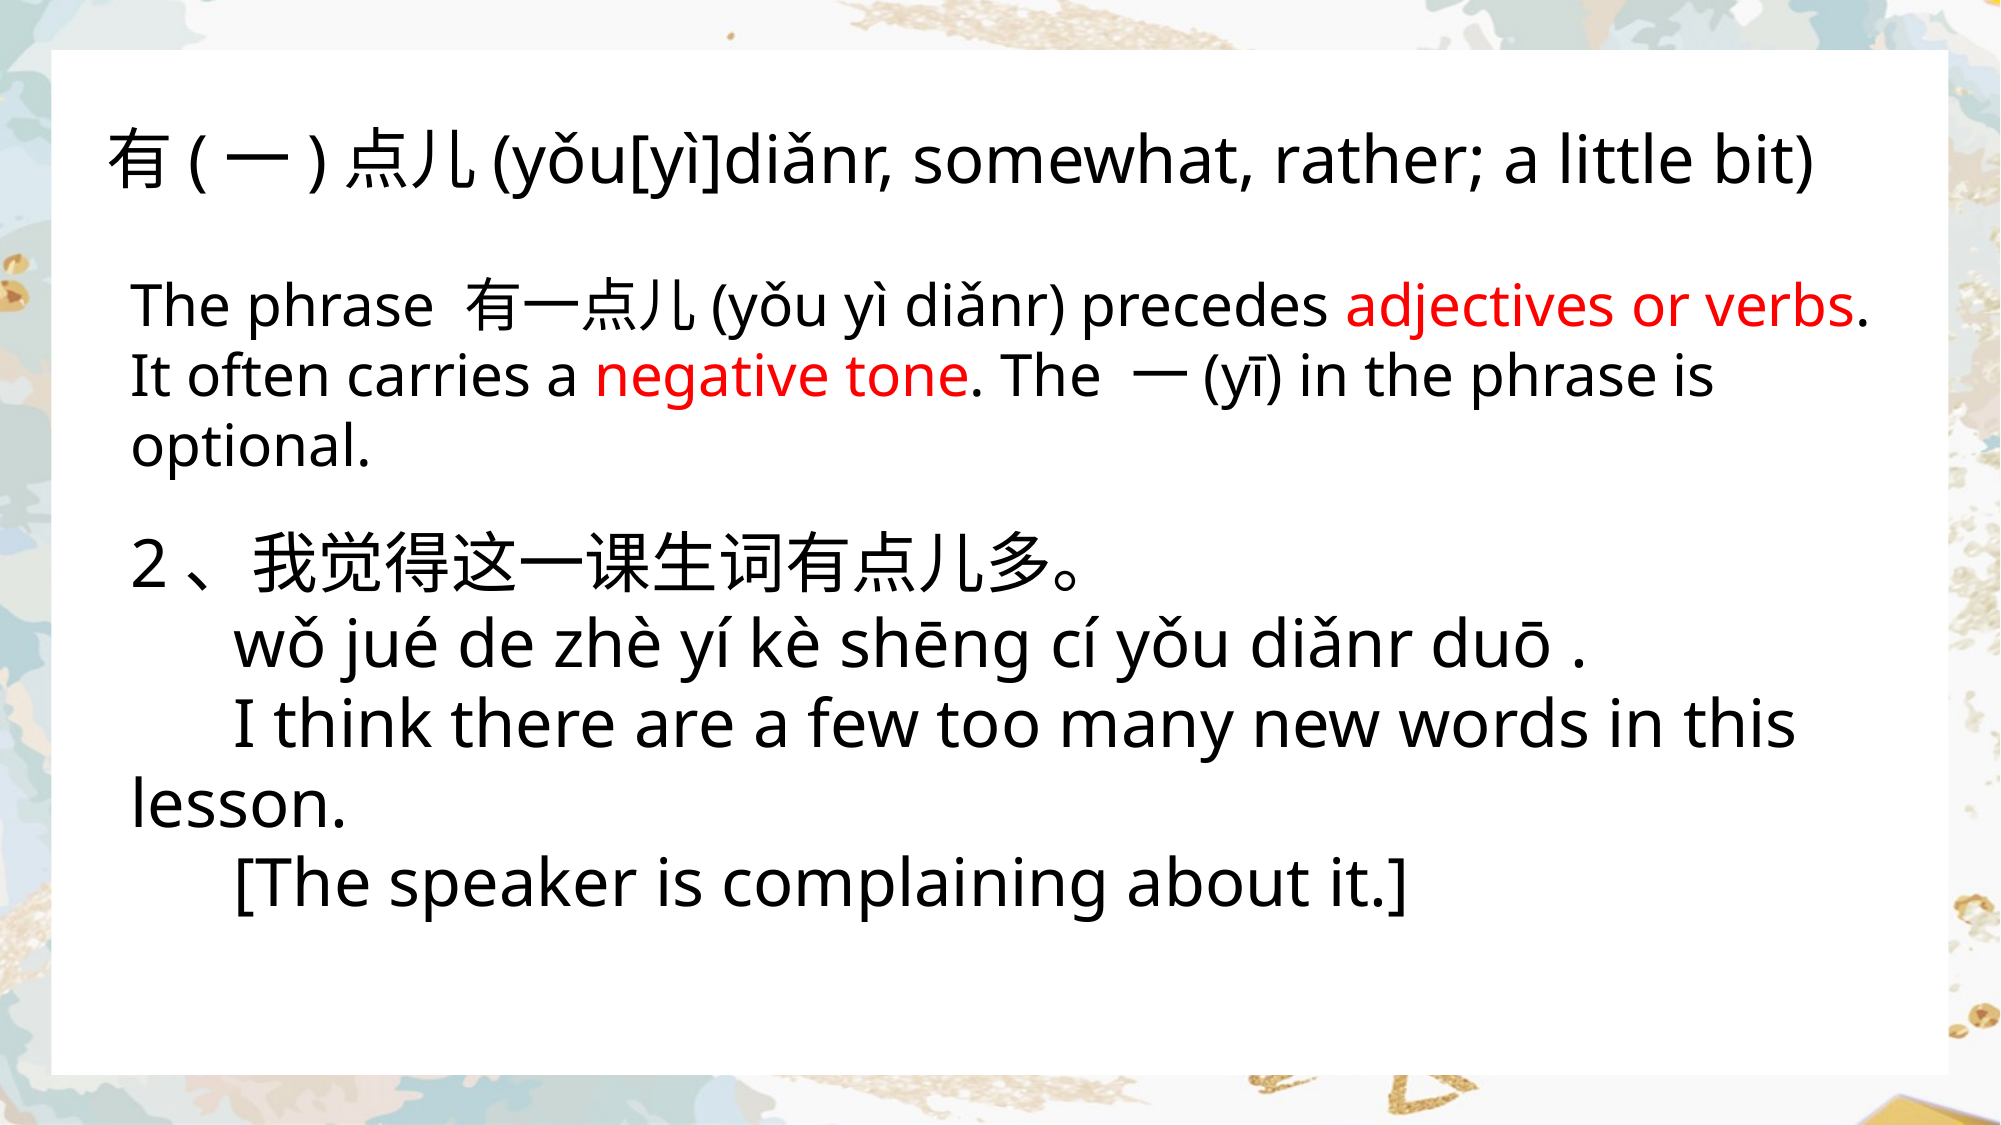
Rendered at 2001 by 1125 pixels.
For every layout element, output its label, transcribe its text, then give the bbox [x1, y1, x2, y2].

text_box The phrase 有一点儿(yǒu yì diǎnr) precedes adjectives or verbs. It often carries a negative tone. The 一(yī) in the phrase is optional. [115, 261, 1920, 486]
text_box 有(一)点儿(yǒu[yì]diǎnr, somewhat, rather; a little bit) [91, 109, 1895, 204]
picture [0, 0, 2001, 1125]
text_box 2、我觉得这一课生词有点儿多。 wǒ jué de zhè yí kè shēng cí yǒu diǎnr duō . I think there are a few too many new words in this lesson. [The speaker is complaining about it.] [115, 513, 1991, 928]
text_box [50, 49, 1949, 1076]
